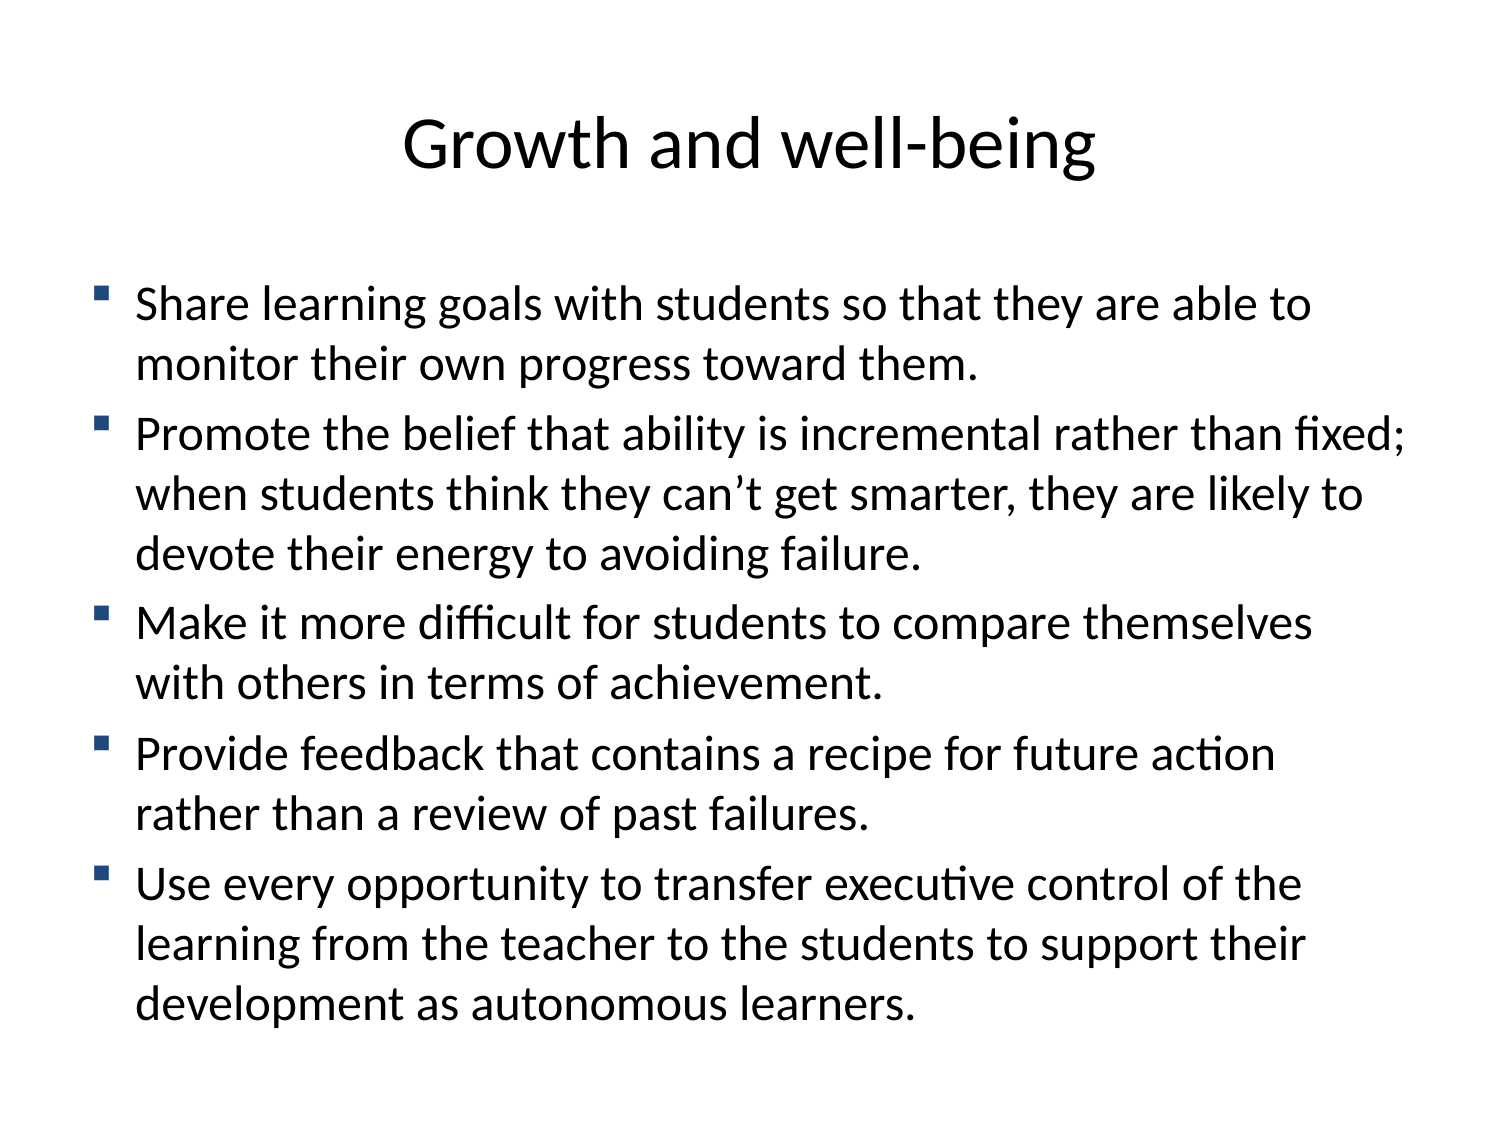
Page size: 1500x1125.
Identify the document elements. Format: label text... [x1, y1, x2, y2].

list Share learning goals with students so that they are able to monitor their own progress toward them. Promote the belief that ability is incremental rather than fixed; when students think they can’t get smarter, they are likely to devote their energy to avoiding failure. Make it more difficult for students to compare themselves with others in terms of achievement. Provide feedback that contains a recipe for future action rather than a review of past failures. Use every opportunity to transfer executive control of the learning from the teacher to the students to support their development as autonomous learners. [74, 262, 1426, 1125]
title Growth and well-being [74, 44, 1426, 233]
